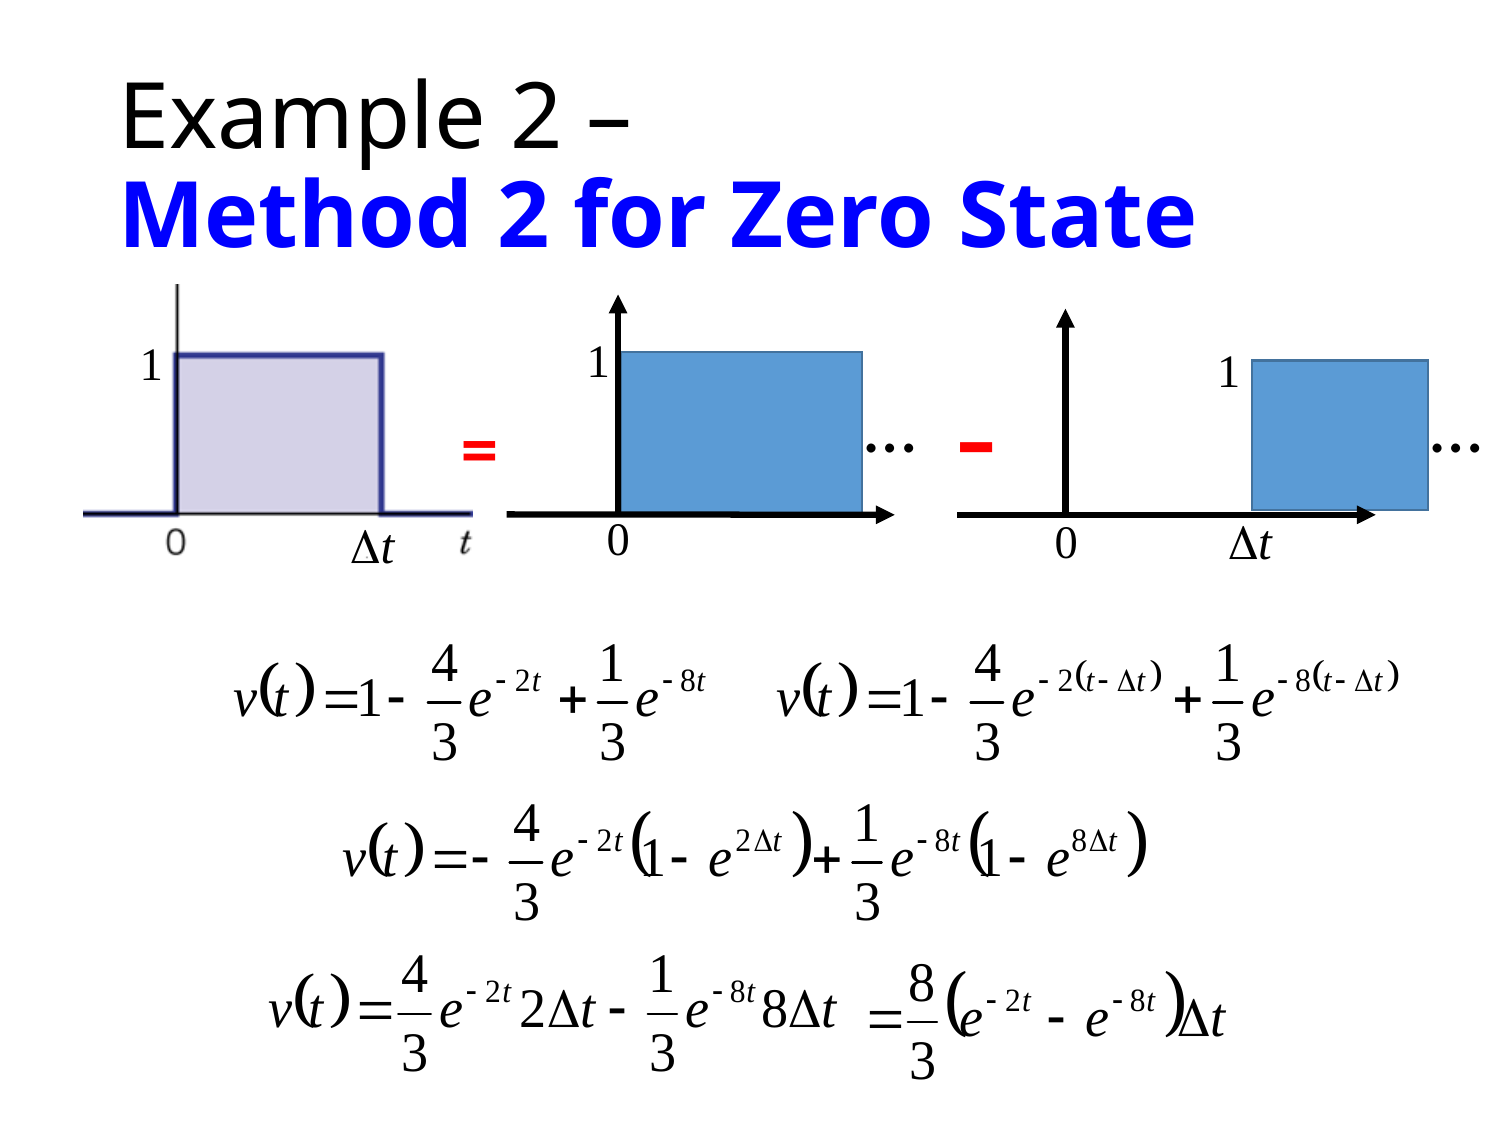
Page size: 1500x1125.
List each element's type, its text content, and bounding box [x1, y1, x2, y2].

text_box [335, 787, 1148, 933]
text_box … [847, 370, 935, 475]
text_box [1048, 515, 1088, 571]
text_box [600, 512, 640, 567]
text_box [768, 627, 1406, 773]
text_box = [473, 405, 556, 510]
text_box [260, 939, 848, 1084]
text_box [856, 947, 1240, 1093]
title Example 2 – Method 2 for Zero State [103, 59, 1397, 278]
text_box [584, 334, 613, 386]
picture [83, 284, 473, 560]
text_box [137, 337, 166, 388]
text_box [1251, 359, 1429, 511]
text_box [1215, 344, 1243, 396]
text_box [343, 518, 405, 576]
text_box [226, 627, 719, 773]
text_box [621, 351, 863, 511]
text_box … [1413, 370, 1500, 475]
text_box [1220, 514, 1283, 573]
text_box - [899, 341, 1053, 522]
